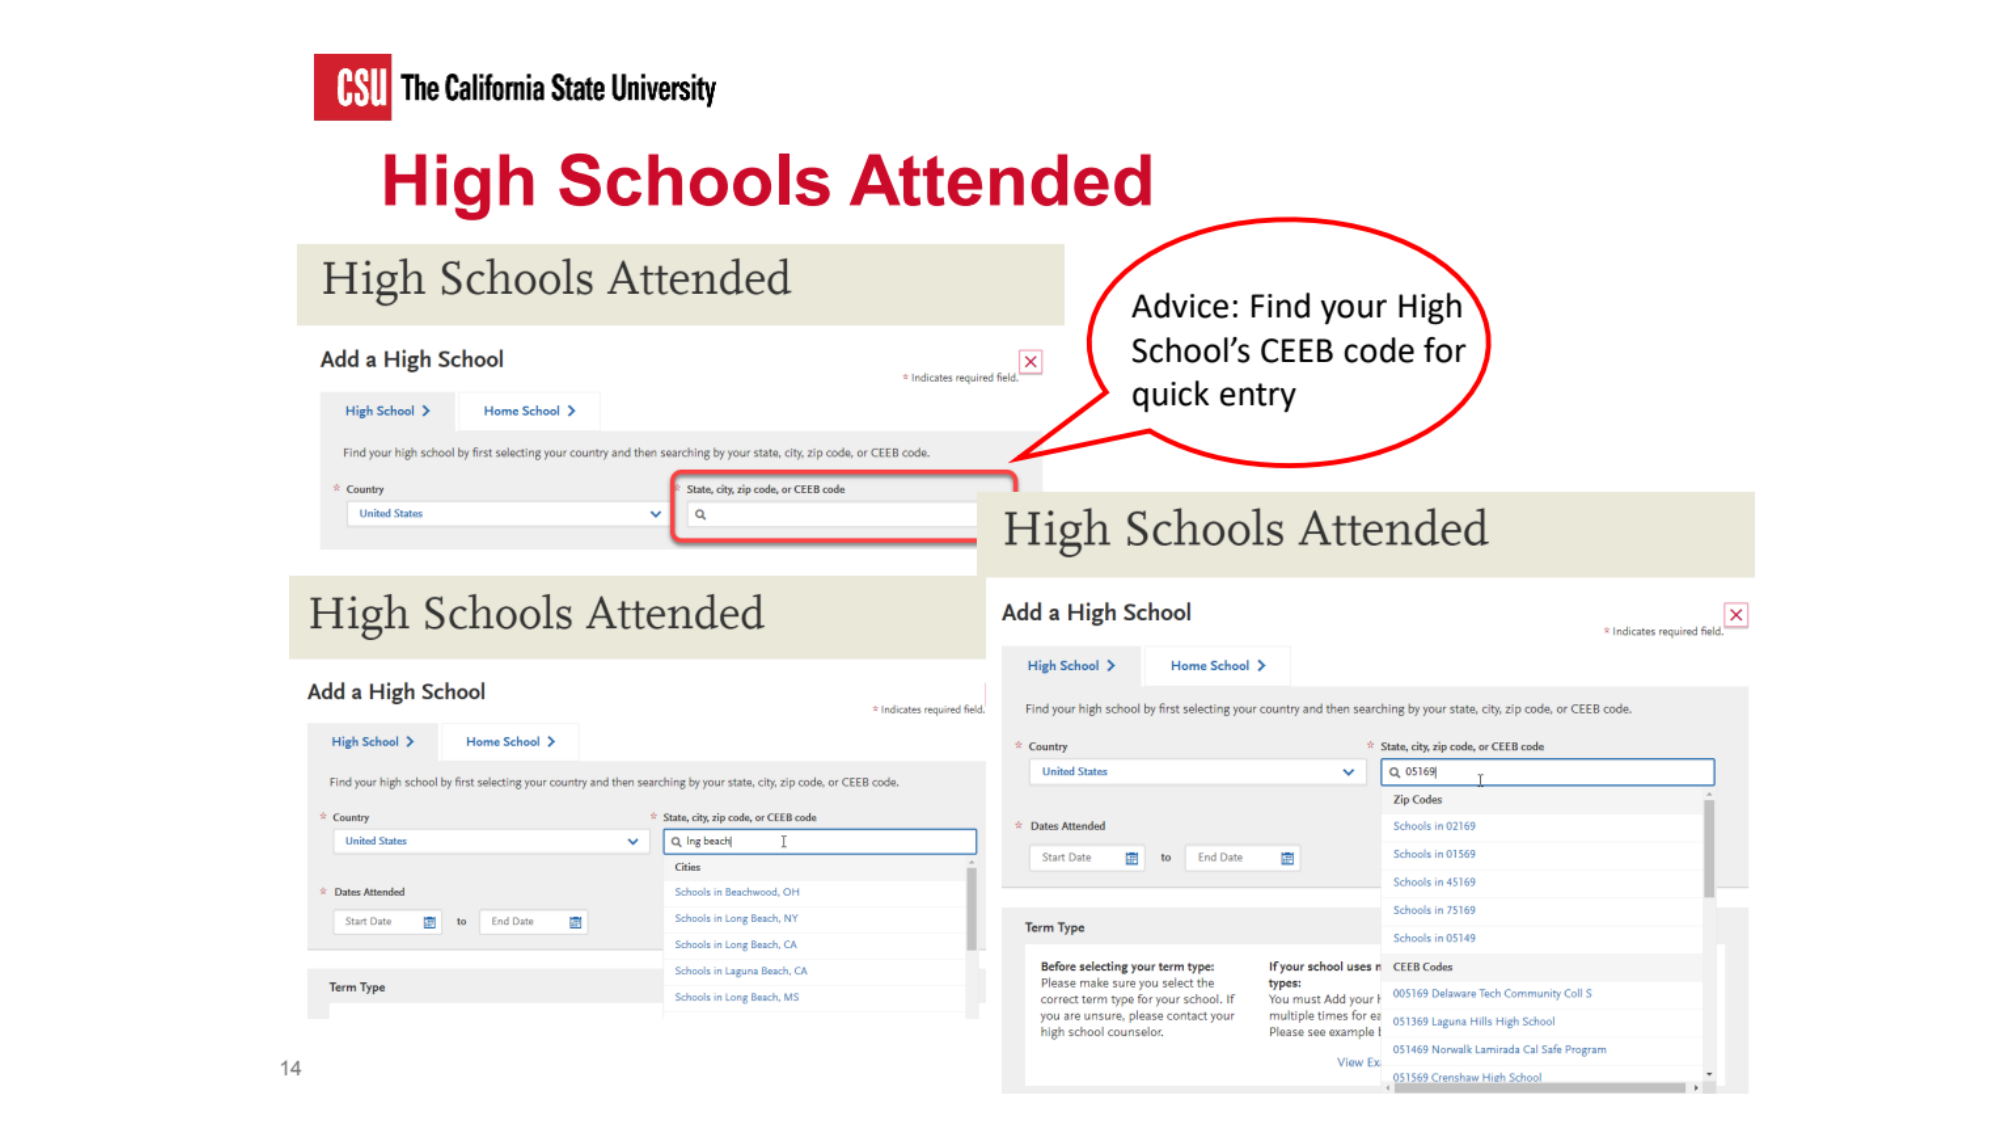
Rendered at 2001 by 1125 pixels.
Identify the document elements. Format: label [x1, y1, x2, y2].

list [267, 0, 1773, 1125]
